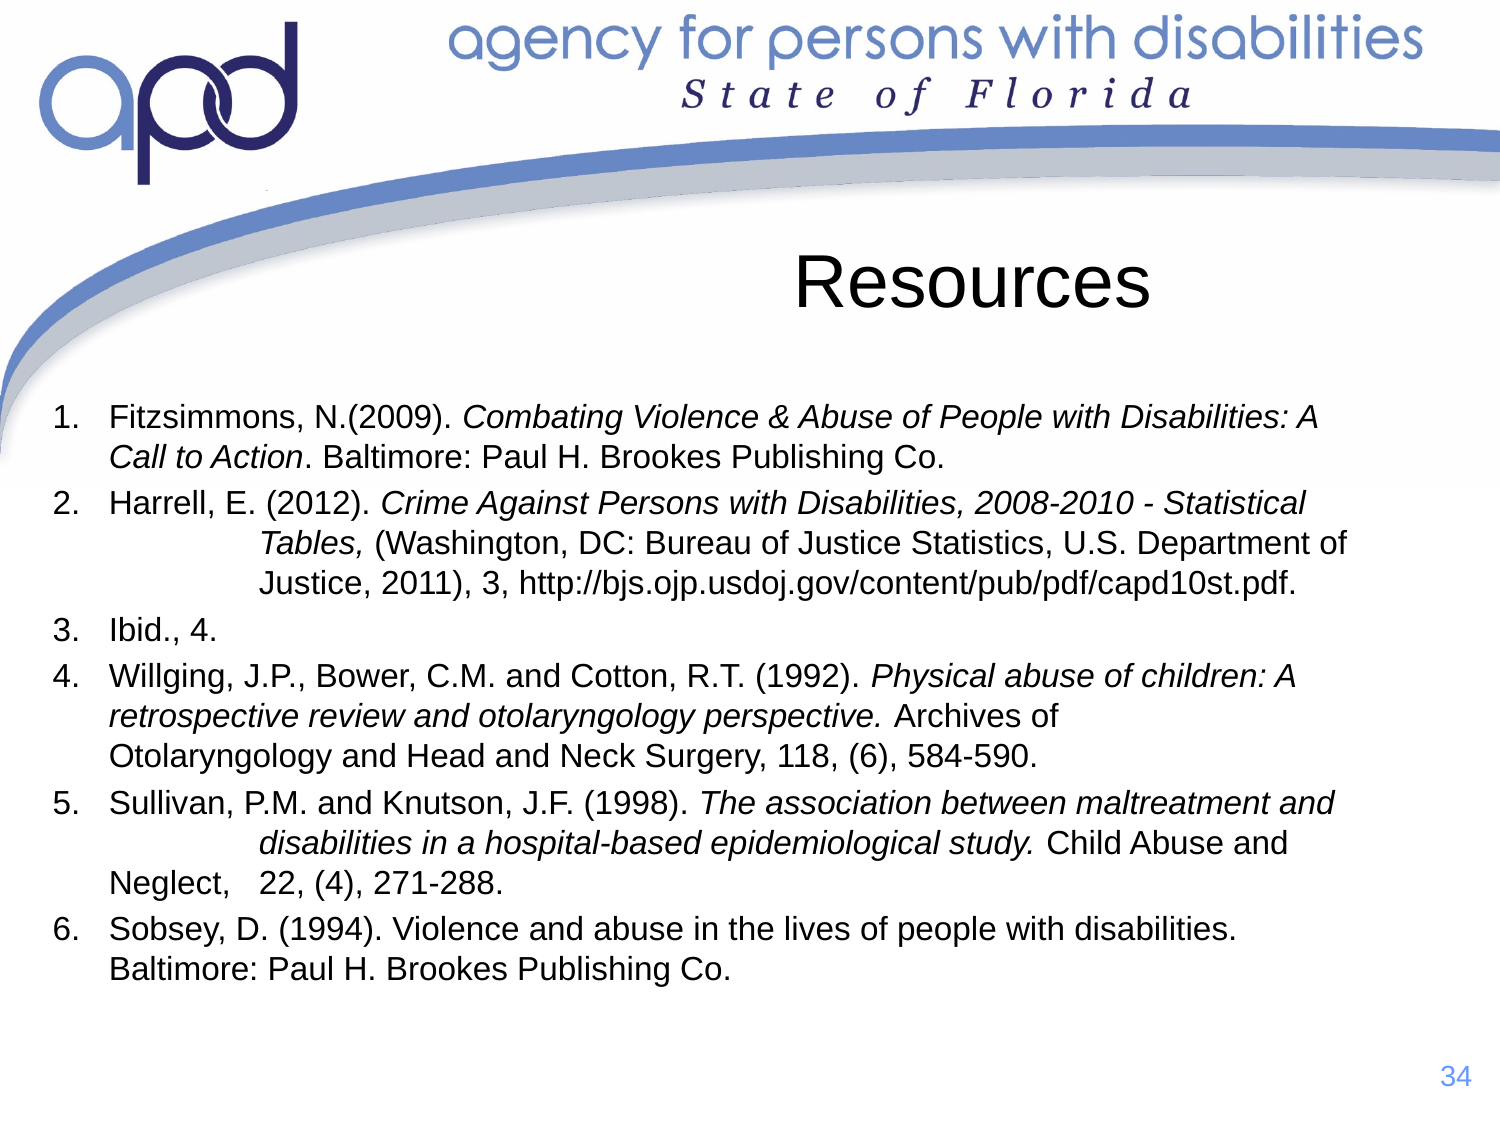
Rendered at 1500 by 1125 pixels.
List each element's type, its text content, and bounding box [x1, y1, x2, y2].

list Fitzsimmons, N.(2009). Combating Violence & Abuse of People with Disabilities: A Call to Action. Baltimore: Paul H. Brookes Publishing Co. Harrell, E. (2012). Crime Against Persons with Disabilities, 2008-2010 - Statistical Tables, (Washington, DC: Bureau of Justice Statistics, U.S. Department of Justice, 2011), 3, http://bjs.ojp.usdoj.gov/content/pub/pdf/capd10st.pdf. Ibid., 4. Willging, J.P., Bower, C.M. and Cotton, R.T. (1992). Physical abuse of children: A retrospective review and otolaryngology perspective. Archives of Otolaryngology and Head and Neck Surgery, 118, (6), 584-590. Sullivan, P.M. and Knutson, J.F. (1998). The association between maltreatment and disabilities in a hospital-based epidemiological study. Child Abuse and Neglect, 22, (4), 271-288. Sobsey, D. (1994). Violence and abuse in the lives of people with disabilities. Baltimore: Paul H. Brookes Publishing Co. [37, 387, 1388, 975]
picture [0, 0, 1500, 486]
slide_number 34 [1137, 1050, 1488, 1125]
title Resources [450, 224, 1496, 350]
